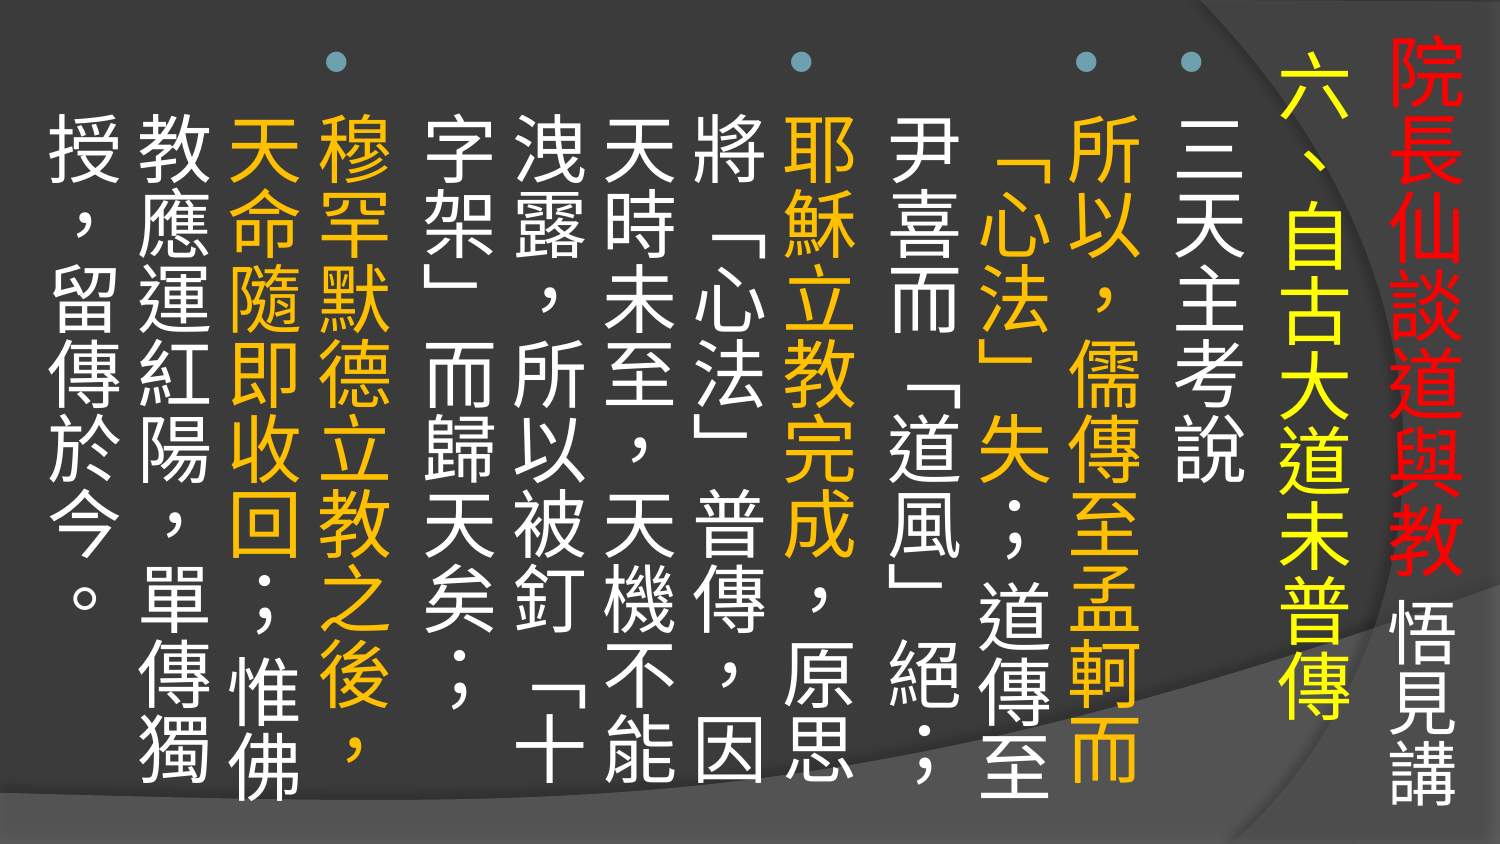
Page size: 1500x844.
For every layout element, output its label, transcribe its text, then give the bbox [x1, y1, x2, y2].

list 六、自古大道未普傳 三天主考說 所以，儒傳至孟軻而「心法」失； 道傳至尹喜而「道風」絕； 耶穌立教完成，原思將「心法」普傳，因天時未至，天機不能洩露，所以被釘「十字架」而歸天矣； 穆罕默德立教之後，天命隨即收回； 惟佛教應運紅陽，單傳獨授，留傳於今。 [29, 27, 1365, 820]
title 院長仙談道與教 悟見講 [1364, 21, 1483, 820]
